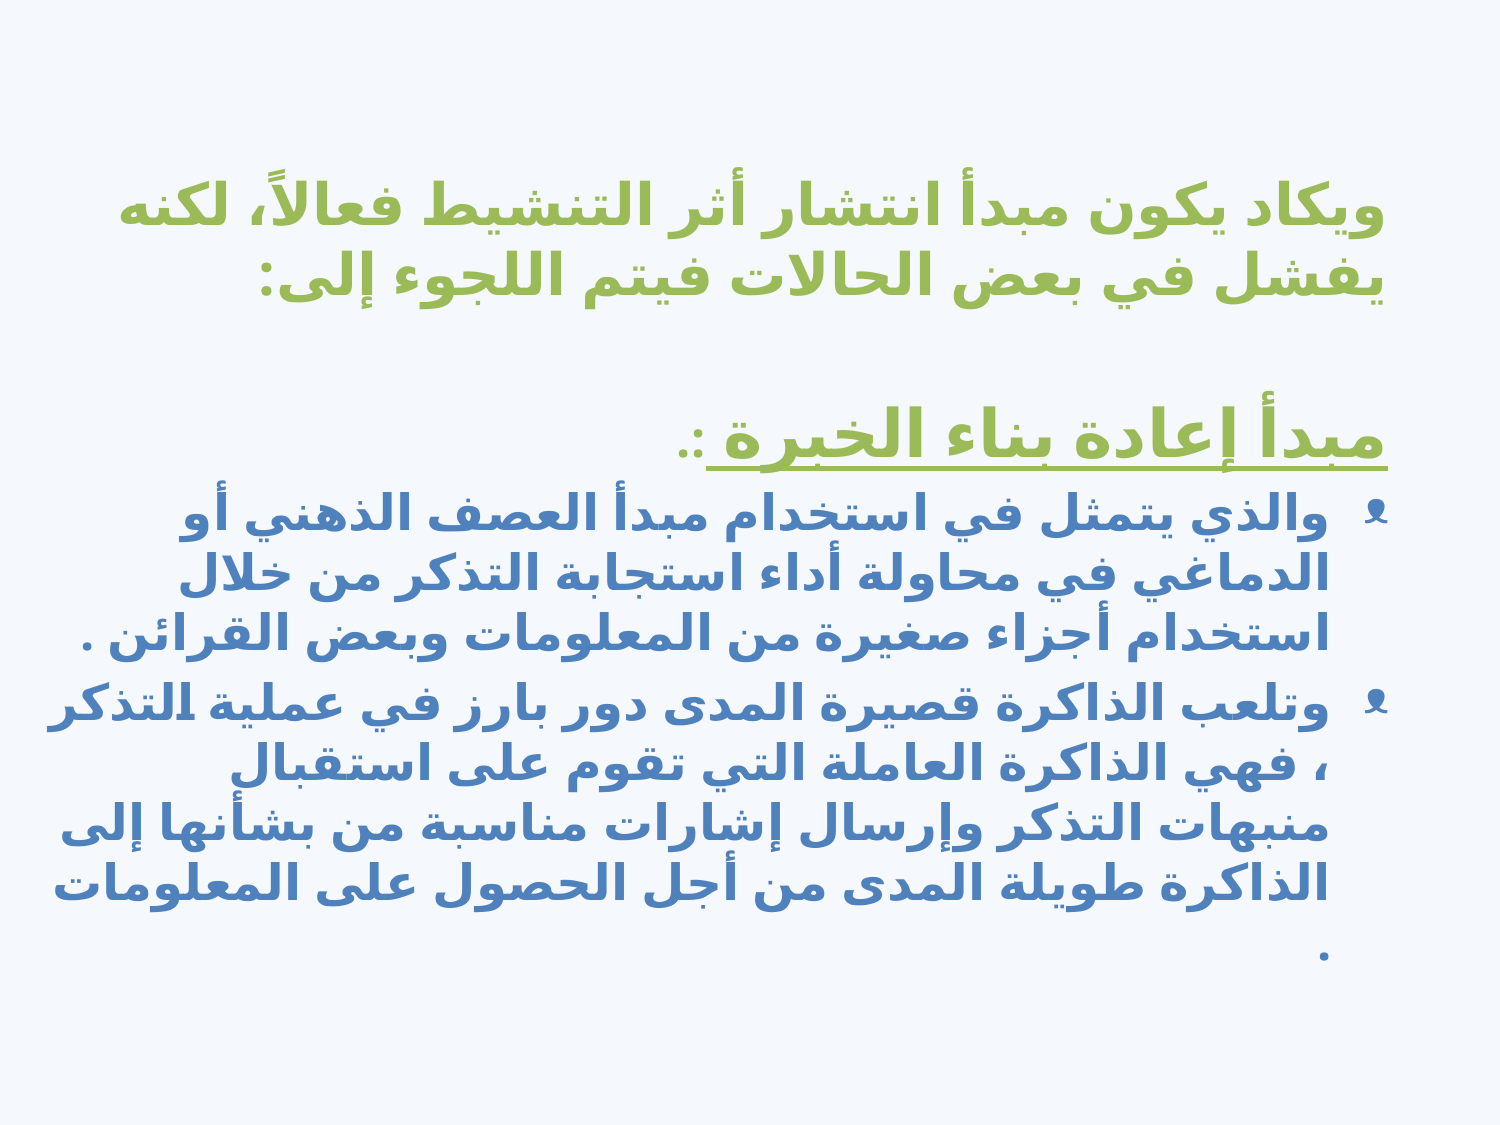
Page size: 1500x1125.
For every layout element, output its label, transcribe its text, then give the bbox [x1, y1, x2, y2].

list ويكاد يكون مبدأ انتشار أثر التنشيط فعالاً، لكنه يفشل في بعض الحالات فيتم اللجوء إلى: مبدأ إعادة بناء الخبرة :. والذي يتمثل في استخدام مبدأ العصف الذهني أو الدماغي في محاولة أداء استجابة التذكر من خلال استخدام أجزاء صغيرة من المعلومات وبعض القرائن . وتلعب الذاكرة قصيرة المدى دور بارز في عملية التذكر ، فهي الذاكرة العاملة التي تقوم على استقبال منبهات التذكر وإرسال إشارات مناسبة من بشأنها إلى الذاكرة طويلة المدى من أجل الحصول على المعلومات . [29, 78, 1404, 1041]
